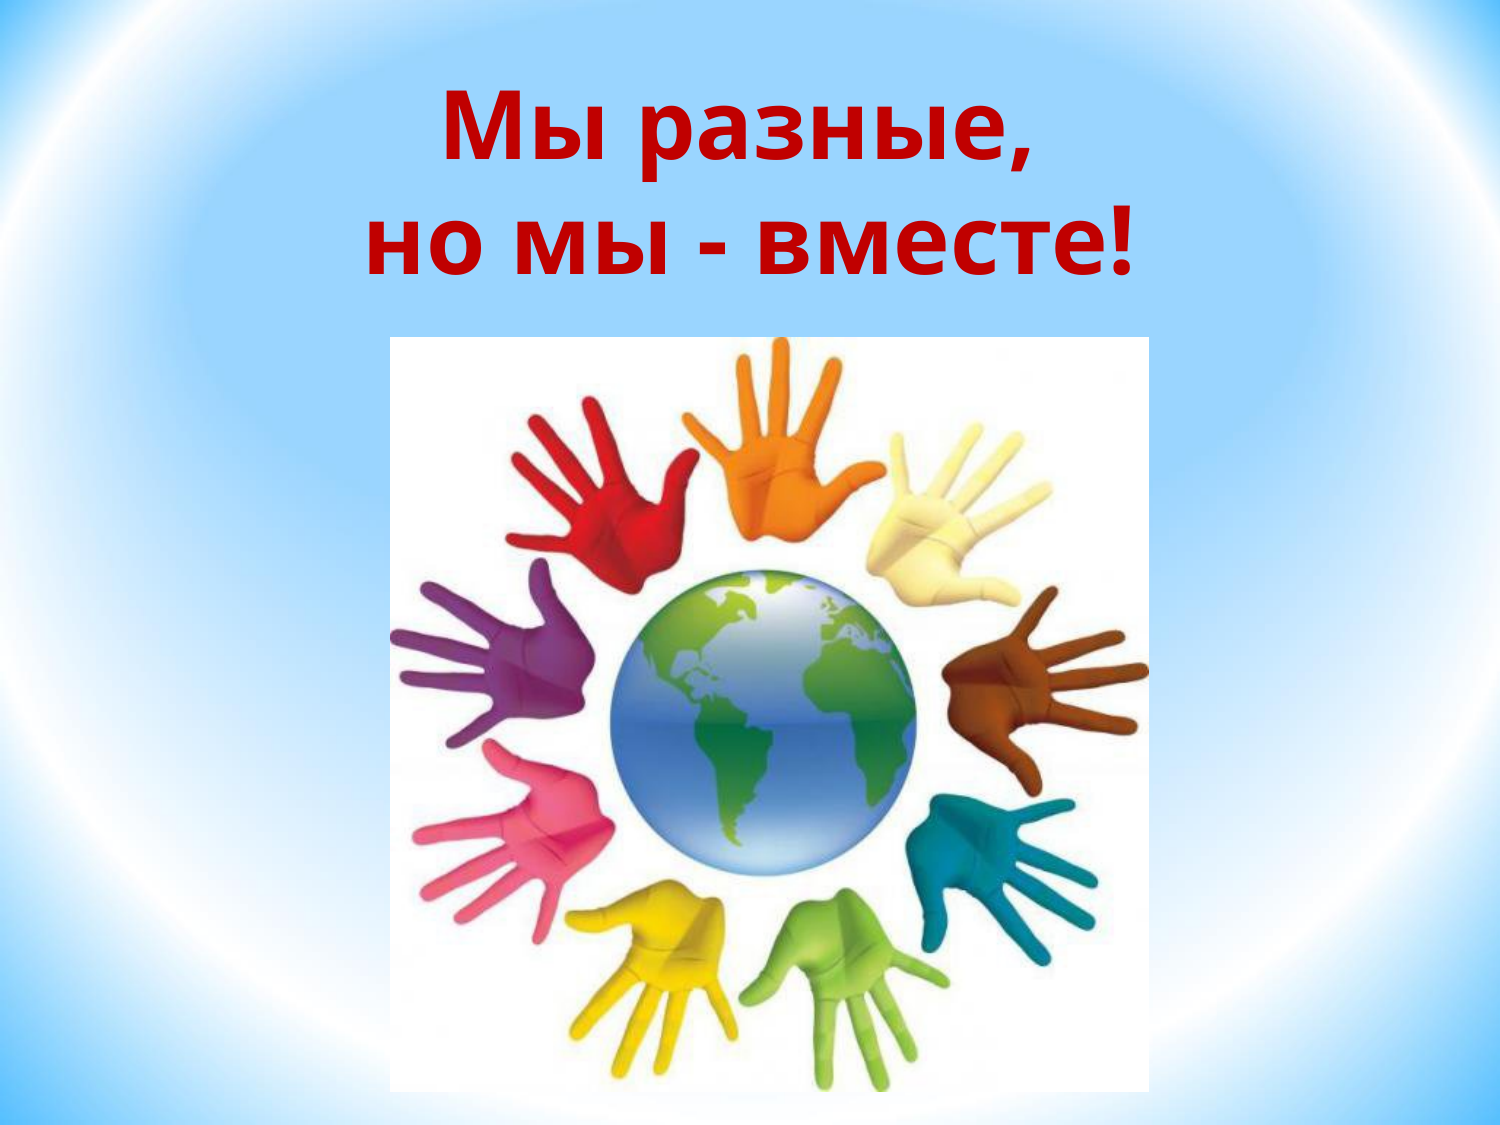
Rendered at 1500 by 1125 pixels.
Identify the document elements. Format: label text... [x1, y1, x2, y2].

picture [0, 0, 1500, 1125]
title Мы разные, но мы - вместе! [215, 55, 1284, 244]
